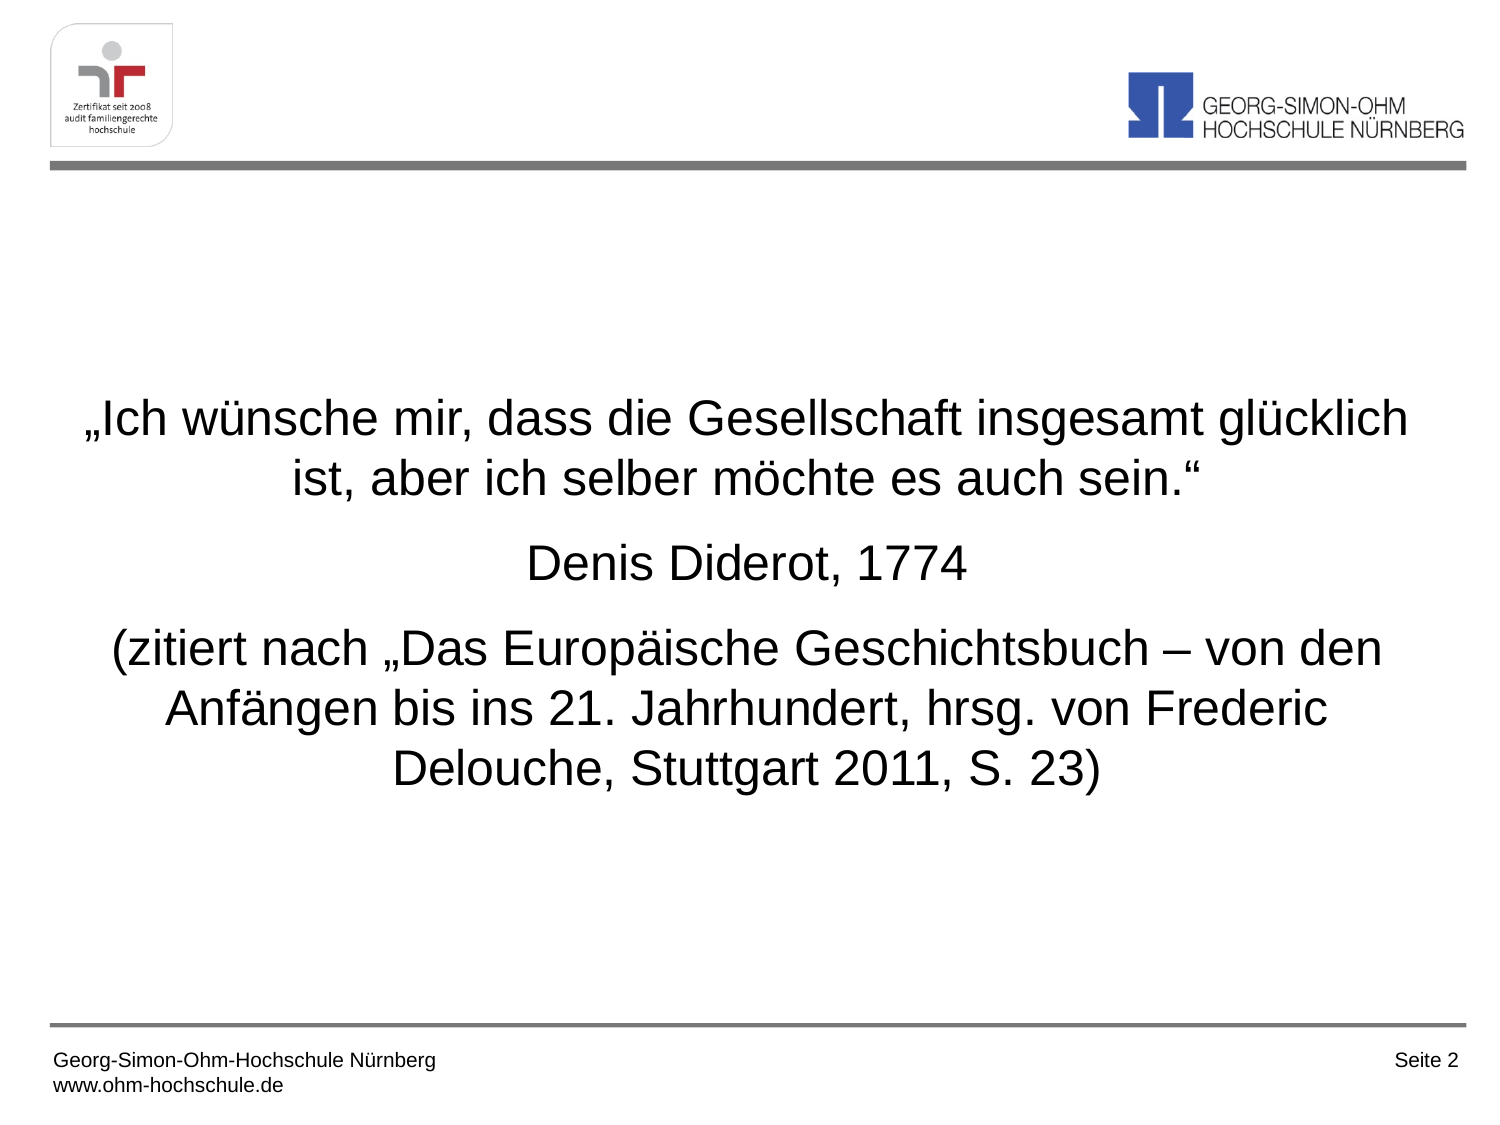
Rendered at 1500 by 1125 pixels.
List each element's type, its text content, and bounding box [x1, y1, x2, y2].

slide_number Seite 2 [1340, 1046, 1460, 1077]
footer Georg-Simon-Ohm-Hochschule Nürnberg www.ohm-hochschule.de [52, 1046, 1231, 1107]
picture [1128, 72, 1464, 138]
picture [50, 23, 173, 147]
list „Ich wünsche mir, dass die Gesellschaft insgesamt glücklich ist, aber ich selber möchte es auch sein.“ Denis Diderot, 1774 (zitiert nach „Das Europäische Geschichtsbuch – von den Anfängen bis ins 21. Jahrhundert, hrsg. von Frederic Delouche, Stuttgart 2011, S. 23) [49, 207, 1461, 1000]
